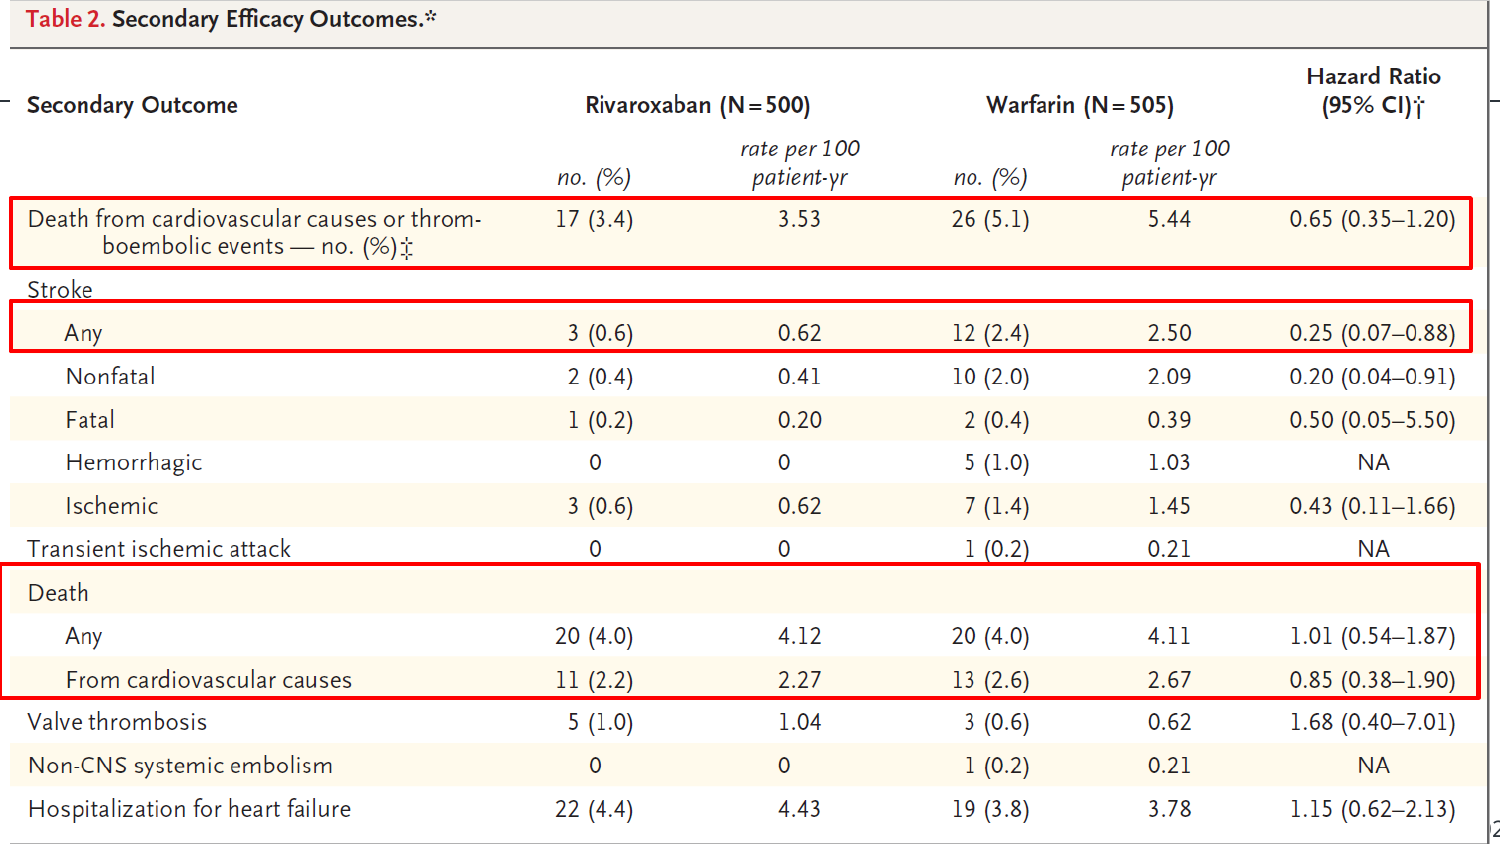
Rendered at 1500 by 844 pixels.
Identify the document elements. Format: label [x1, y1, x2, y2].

text_box [1493, 780, 1500, 842]
picture [10, 0, 1490, 844]
text_box [0, 562, 5, 700]
